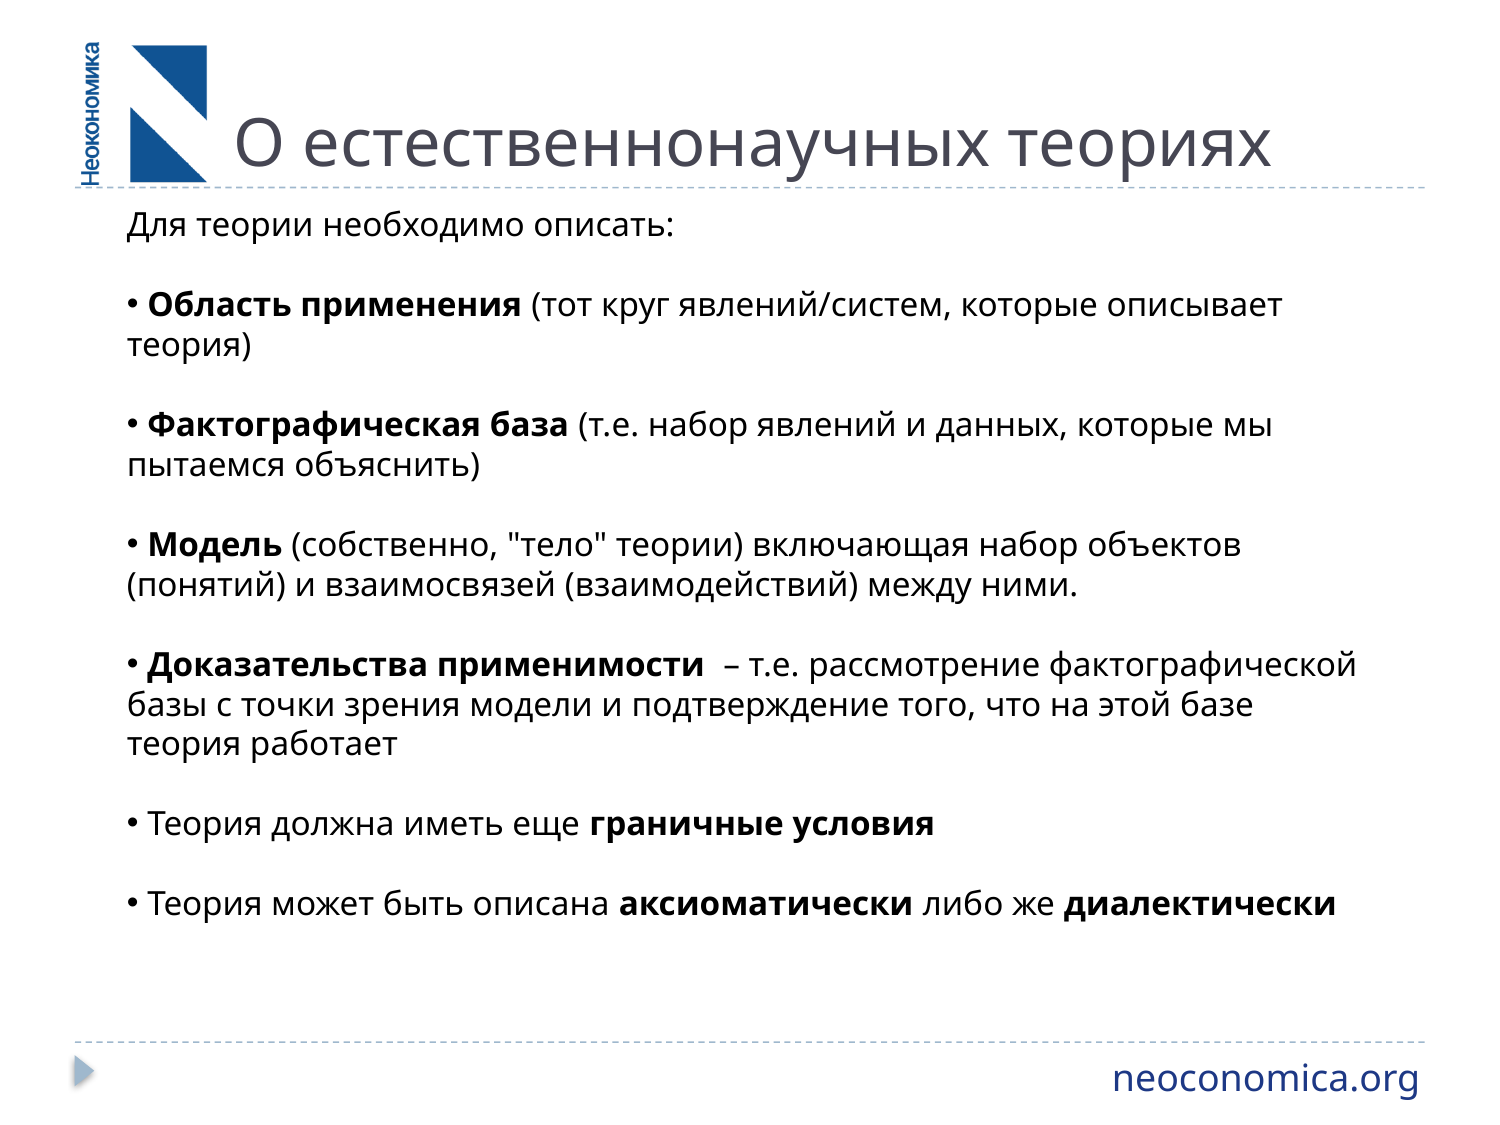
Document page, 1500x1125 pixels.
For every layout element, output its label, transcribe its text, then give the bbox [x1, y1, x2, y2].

text_box Для теории необходимо описать: Область применения (тот круг явлений/систем, которые описывает теория) Фактографическая база (т.е. набор явлений и данных, которые мы пытаемся объяснить) Модель (собственно, "тело" теории) включающая набор объектов (понятий) и взаимосвязей (взаимодействий) между ними. Доказательства применимости – т.е. рассмотрение фактографической базы с точки зрения модели и подтверждение того, что на этой базе теория работает Теория должна иметь еще граничные условия Теория может быть описана аксиоматически либо же диалектически [112, 196, 1400, 930]
title О естественнонаучных теориях [218, 24, 1425, 188]
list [76, 42, 219, 185]
footer neoconomica.org [844, 1046, 1436, 1125]
